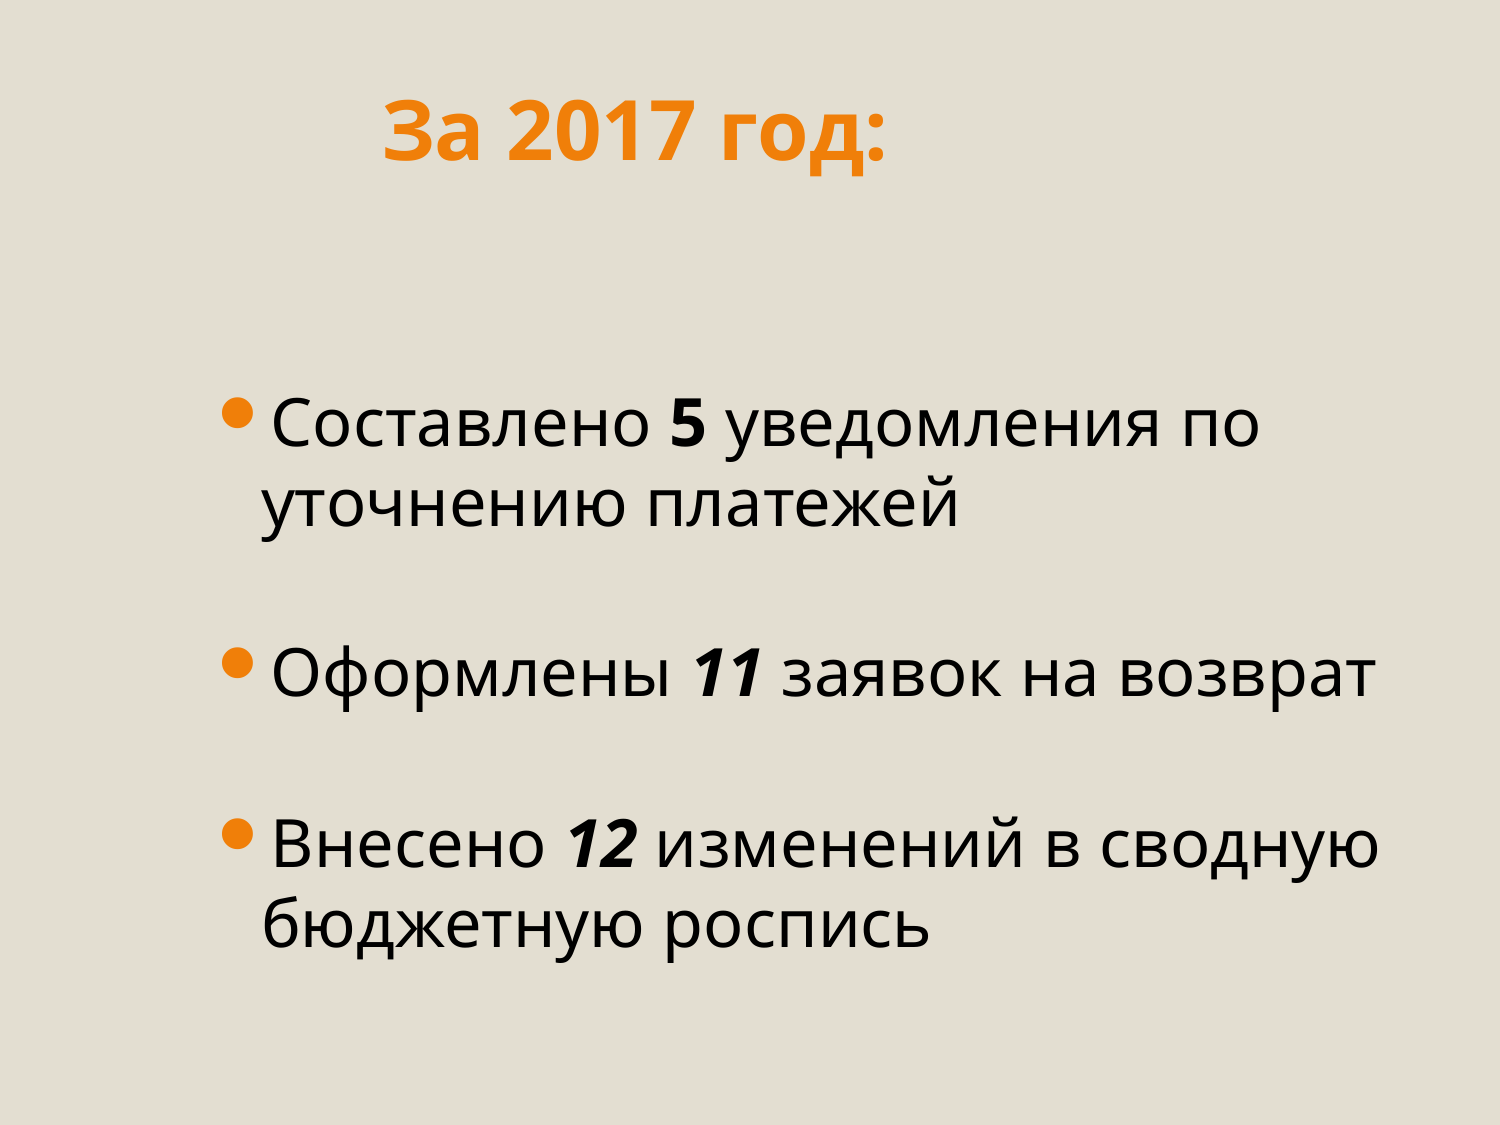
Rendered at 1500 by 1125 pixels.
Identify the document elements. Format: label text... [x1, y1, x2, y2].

list Составлено 5 уведомления по уточнению платежей Оформлены 11 заявок на возврат Внесено 12 изменений в сводную бюджетную роспись [187, 278, 1438, 1000]
title За 2017 год: [46, 54, 1223, 185]
